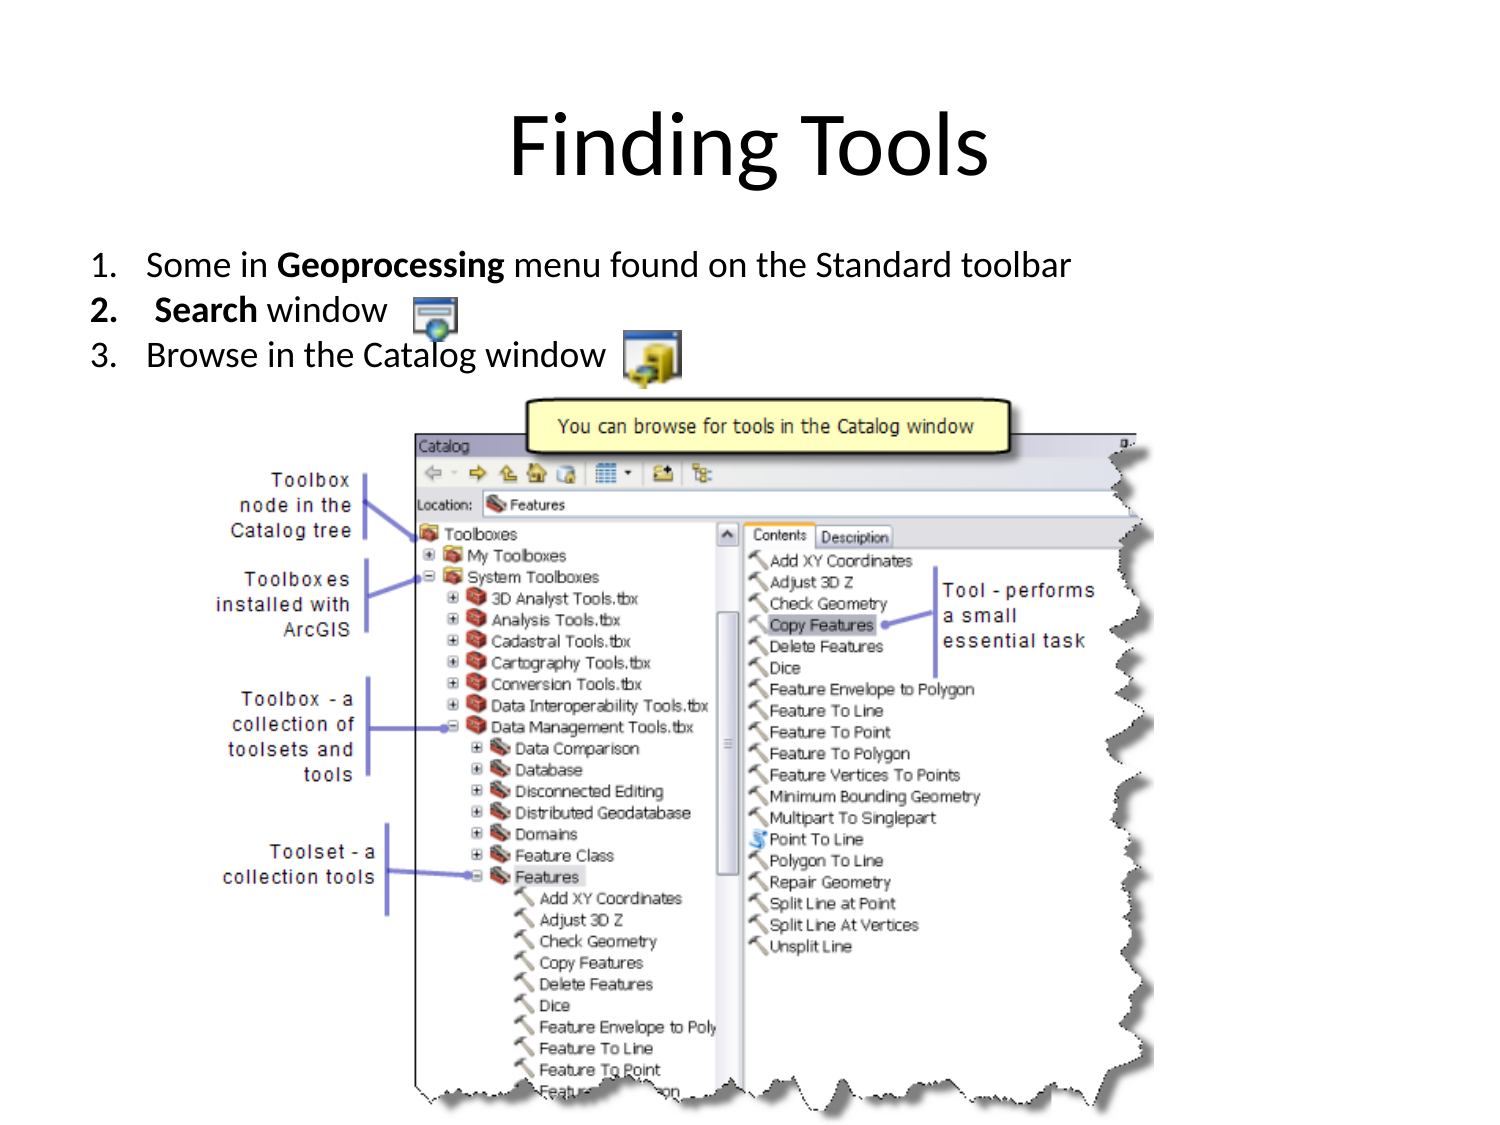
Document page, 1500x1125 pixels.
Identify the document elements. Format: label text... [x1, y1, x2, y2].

picture [412, 296, 458, 342]
picture [209, 390, 1154, 1125]
picture [623, 330, 682, 389]
text_box Some in Geoprocessing menu found on the Standard toolbar Search window Browse in the Catalog window [75, 232, 1168, 383]
title Finding Tools [75, 45, 1425, 233]
